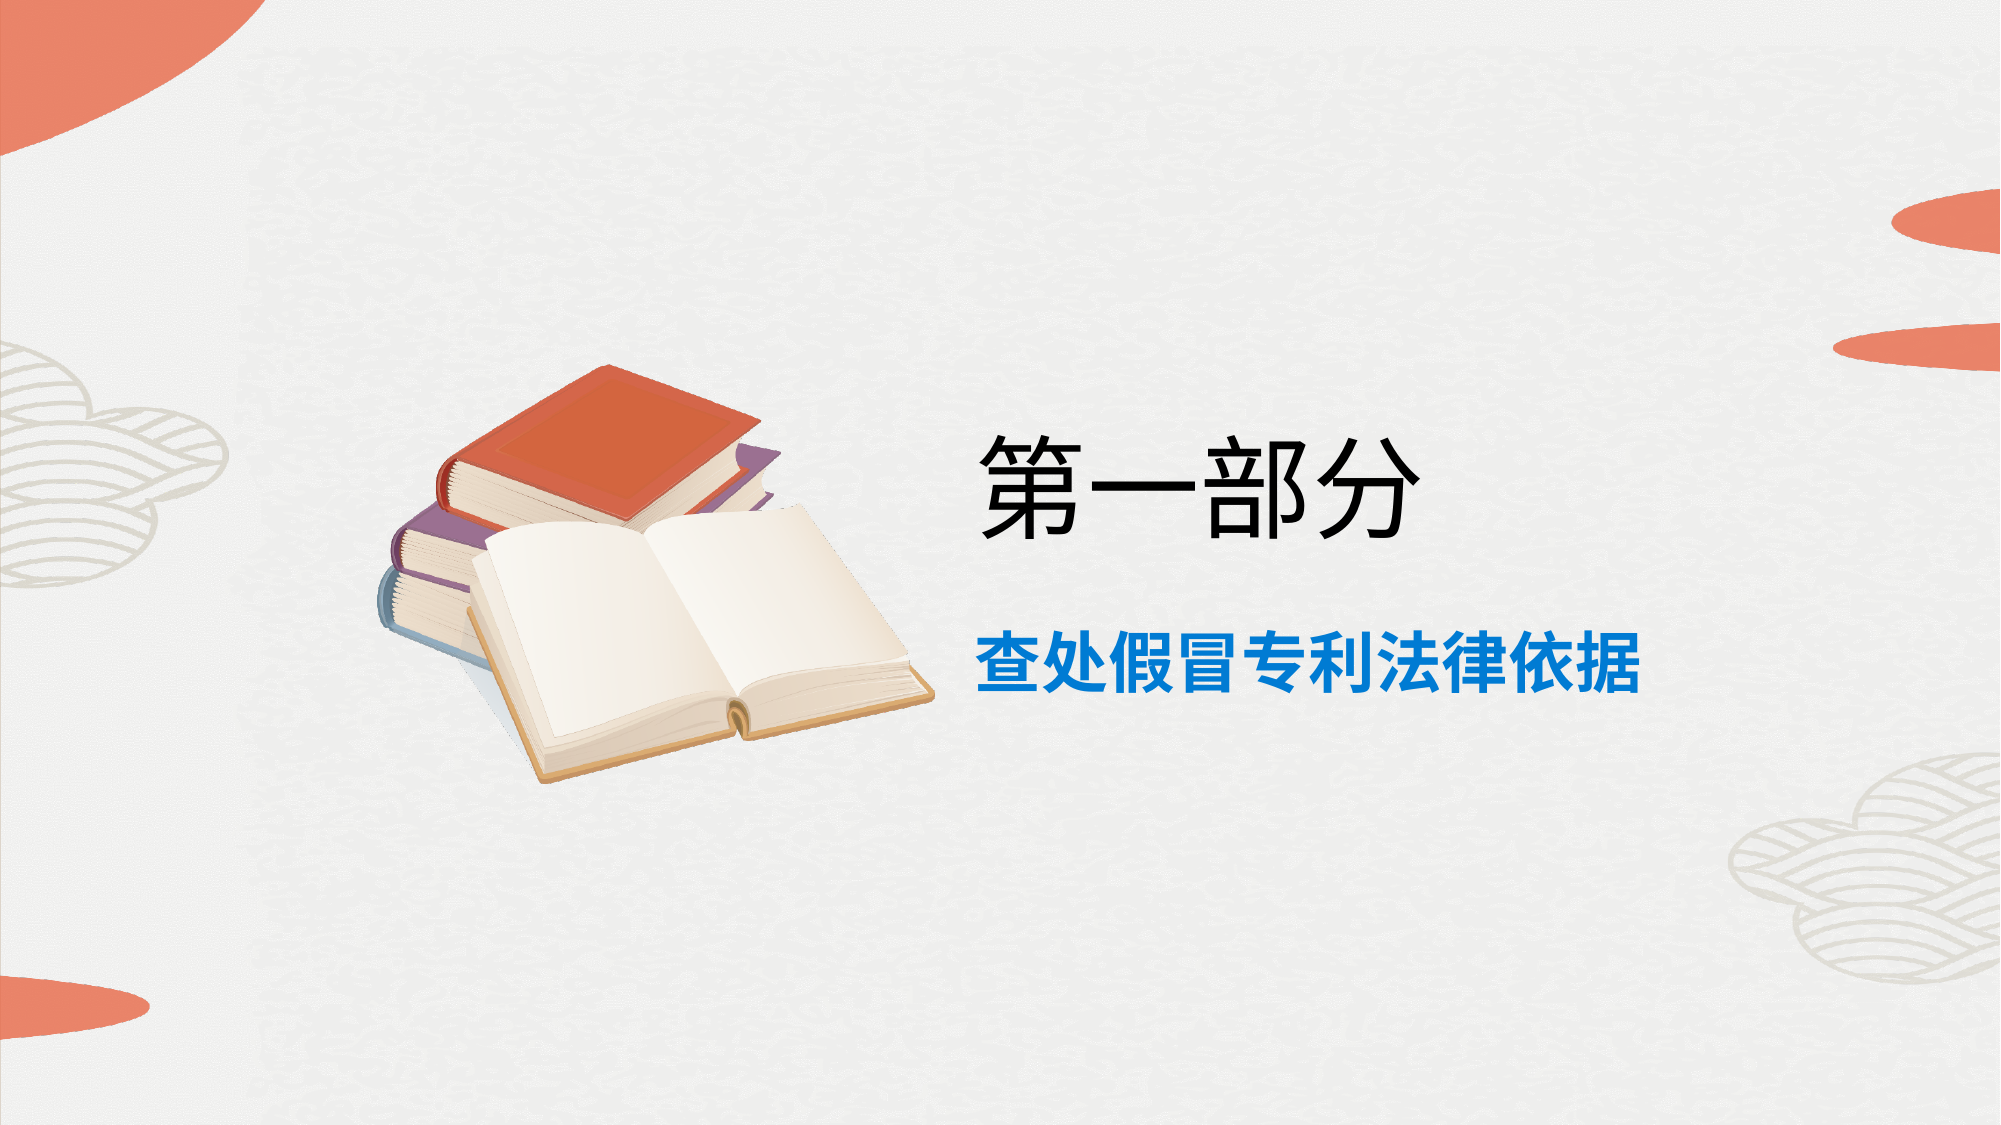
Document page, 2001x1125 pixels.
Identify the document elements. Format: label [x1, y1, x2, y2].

text_box [959, 409, 1702, 710]
picture [0, 0, 2000, 1125]
